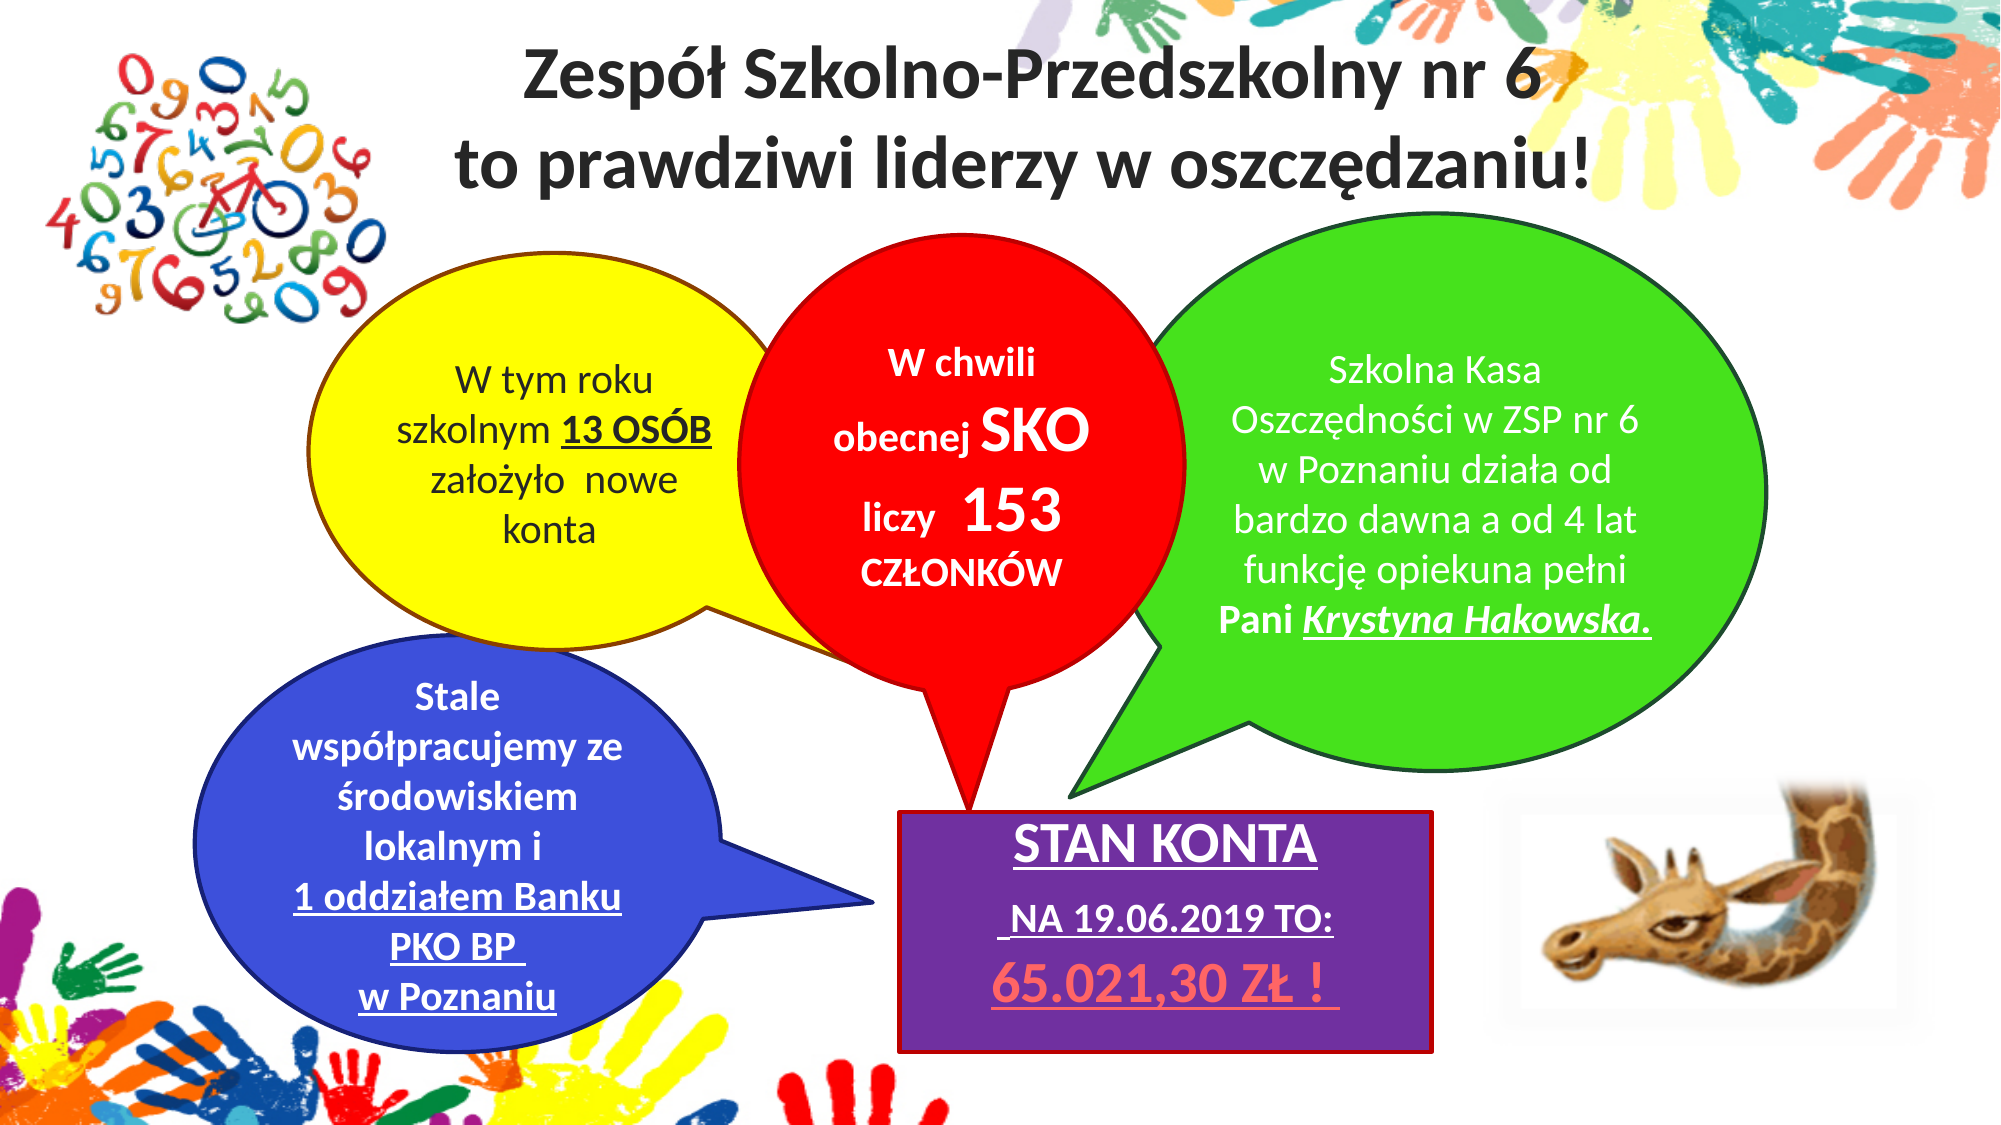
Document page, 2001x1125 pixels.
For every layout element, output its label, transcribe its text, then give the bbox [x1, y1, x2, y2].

text_box STAN KONTA NA 19.06.2019 TO: 65.021,30 ZŁ ! [897, 810, 1434, 1054]
text_box Stale współpracujemy ze środowiskiem lokalnym i 1 oddziałem Banku PKO BP w Poznaniu [192, 633, 875, 1055]
text_box W tym roku szkolnym 13 OSÓB założyło nowe konta [306, 250, 846, 664]
text_box Szkolna Kasa Oszczędności w ZSP nr 6 w Poznaniu działa od bardzo dawna a od 4 lat funkcję opiekuna pełni Pani Krystyna Hakowska. [1067, 211, 1769, 800]
picture [0, 0, 2001, 1125]
text_box W chwili obecnej SKO liczy 153 CZŁONKÓW [737, 232, 1187, 810]
text_box Zespół Szkolno-Przedszkolny nr 6 to prawdziwi liderzy w oszczędzaniu! [371, 16, 1695, 212]
